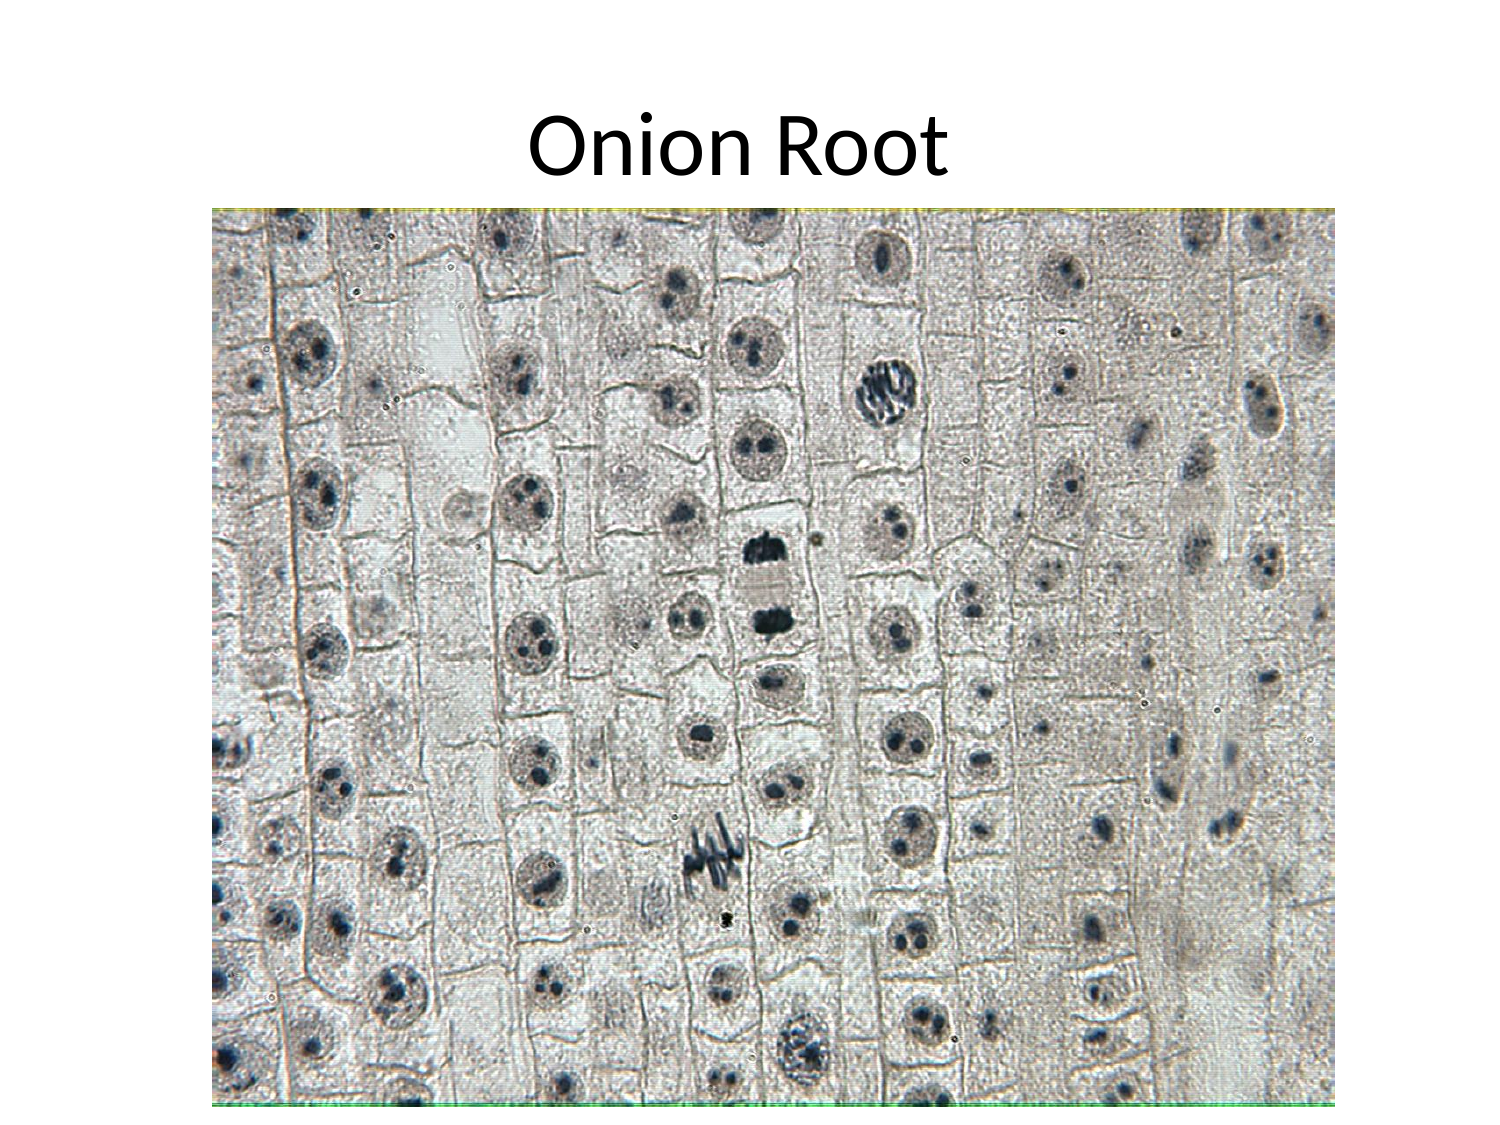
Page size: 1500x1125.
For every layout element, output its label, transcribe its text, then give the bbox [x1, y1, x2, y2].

title Onion Root [75, 45, 1425, 233]
picture [212, 208, 1335, 1107]
